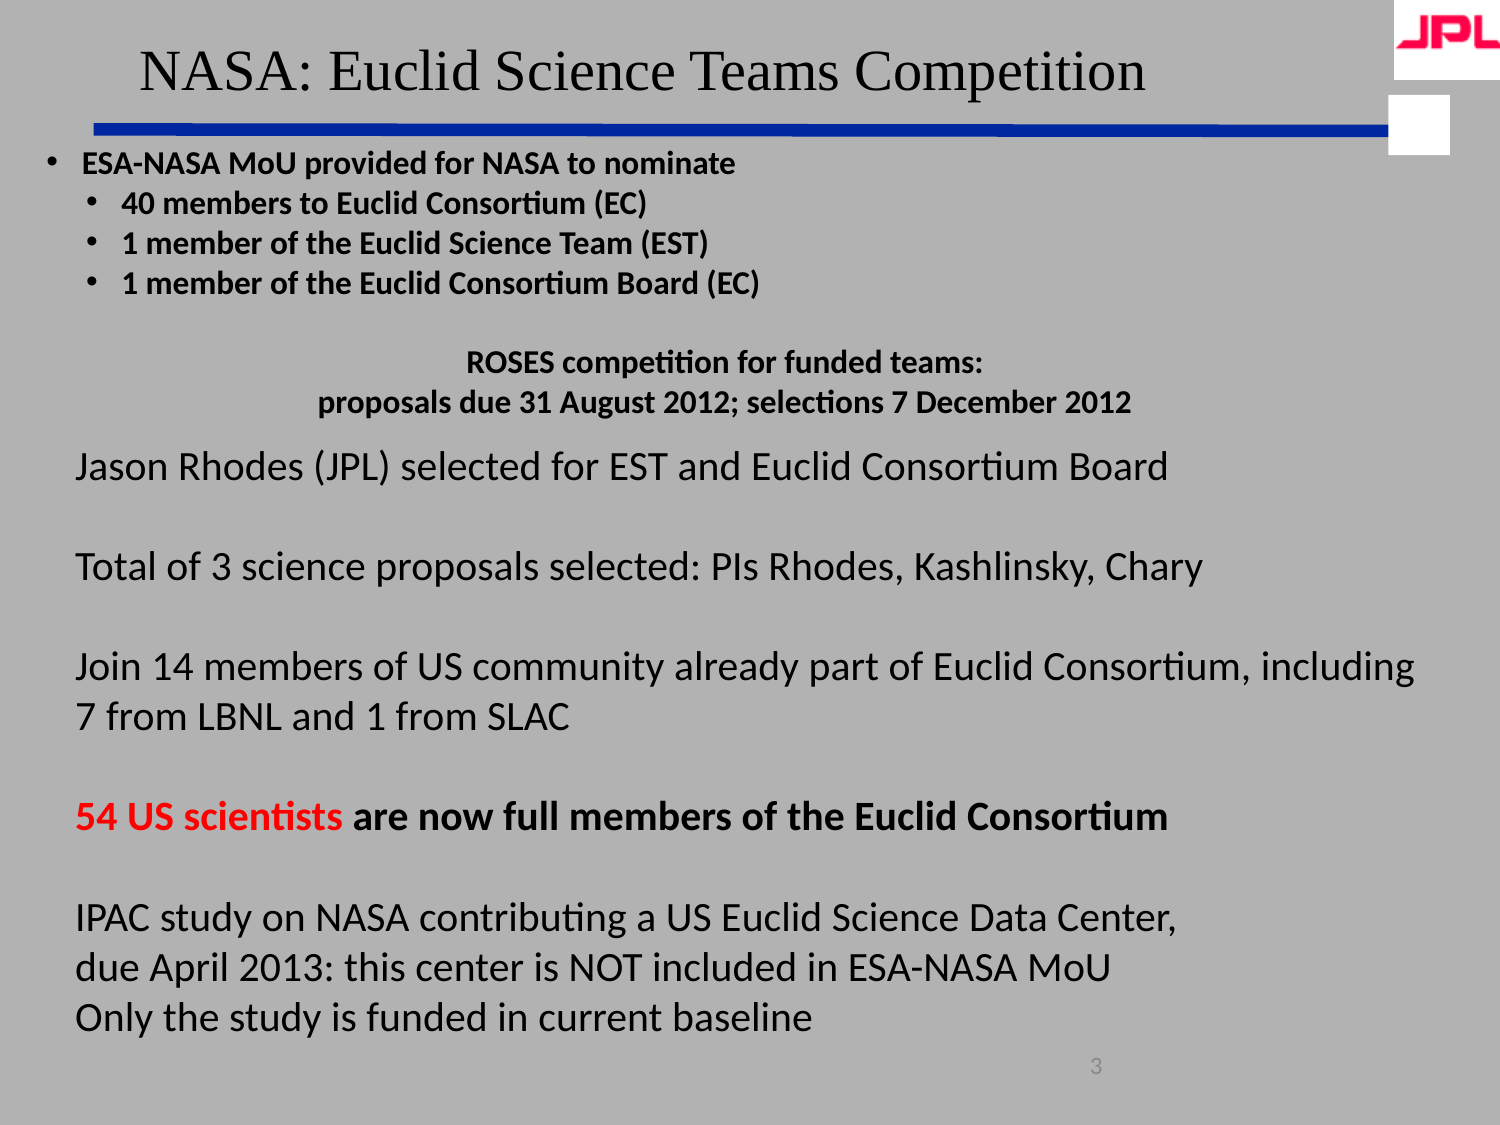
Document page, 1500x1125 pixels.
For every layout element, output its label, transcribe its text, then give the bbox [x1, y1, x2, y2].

text_box [1388, 94, 1450, 156]
title NASA: Euclid Science Teams Competition [124, 24, 1438, 101]
slide_number 3 [1074, 1042, 1425, 1103]
text_box ESA-NASA MoU provided for NASA to nominate 40 members to Euclid Consortium (EC) 1 member of the Euclid Science Team (EST) 1 member of the Euclid Consortium Board (EC) ROSES competition for funded teams: proposals due 31 August 2012; selections 7 December 2012 [31, 133, 1420, 428]
text_box Jason Rhodes (JPL) selected for EST and Euclid Consortium Board Total of 3 science proposals selected: PIs Rhodes, Kashlinsky, Chary Join 14 members of US community already part of Euclid Consortium, including 7 from LBNL and 1 from SLAC 54 US scientists are now full members of the Euclid Consortium IPAC study on NASA contributing a US Euclid Science Data Center, due April 2013: this center is NOT included in ESA-NASA MoU Only the study is funded in current baseline [60, 431, 1461, 1047]
picture [1394, 0, 1500, 80]
